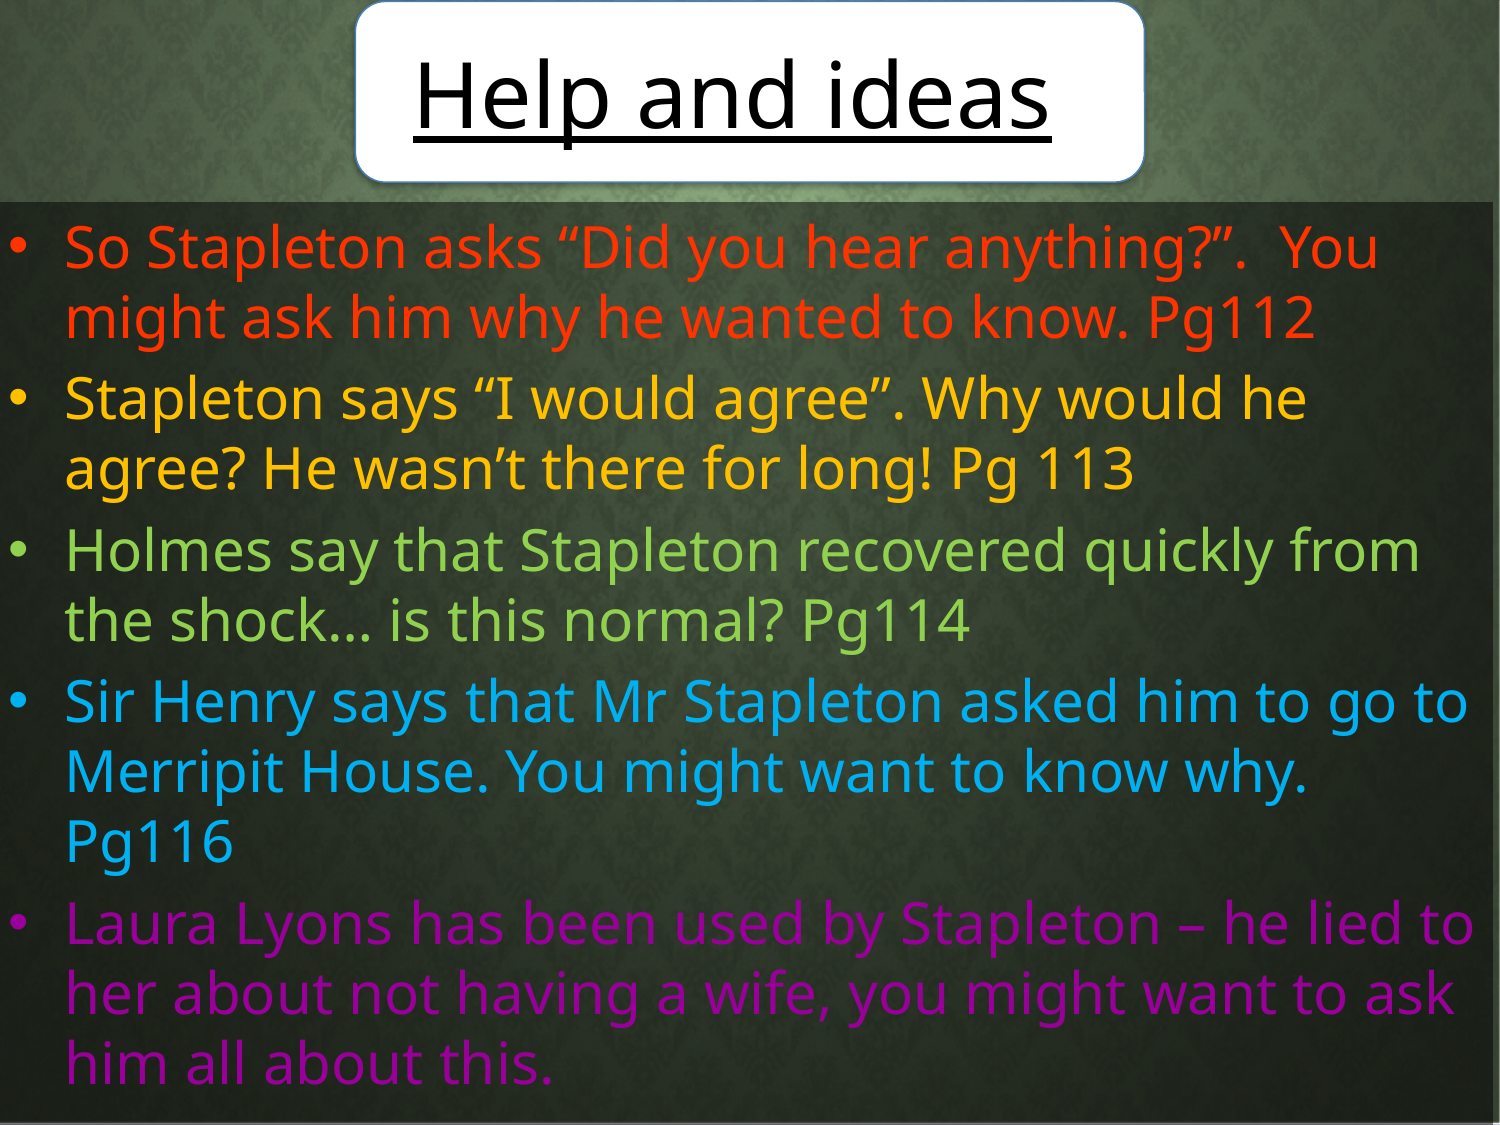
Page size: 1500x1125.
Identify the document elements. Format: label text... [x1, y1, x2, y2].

title Help and ideas [95, 10, 1370, 174]
text_box [363, 0, 1137, 10]
text_box [363, 174, 1137, 183]
list So Stapleton asks “Did you hear anything?”. You might ask him why he wanted to know. Pg112 Stapleton says “I would agree”. Why would he agree? He wasn’t there for long! Pg 113 Holmes say that Stapleton recovered quickly from the shock… is this normal? Pg114 Sir Henry says that Mr Stapleton asked him to go to Merripit House. You might want to know why. Pg116 Laura Lyons has been used by Stapleton – he lied to her about not having a wife, you might want to ask him all about this. [0, 202, 1493, 1125]
